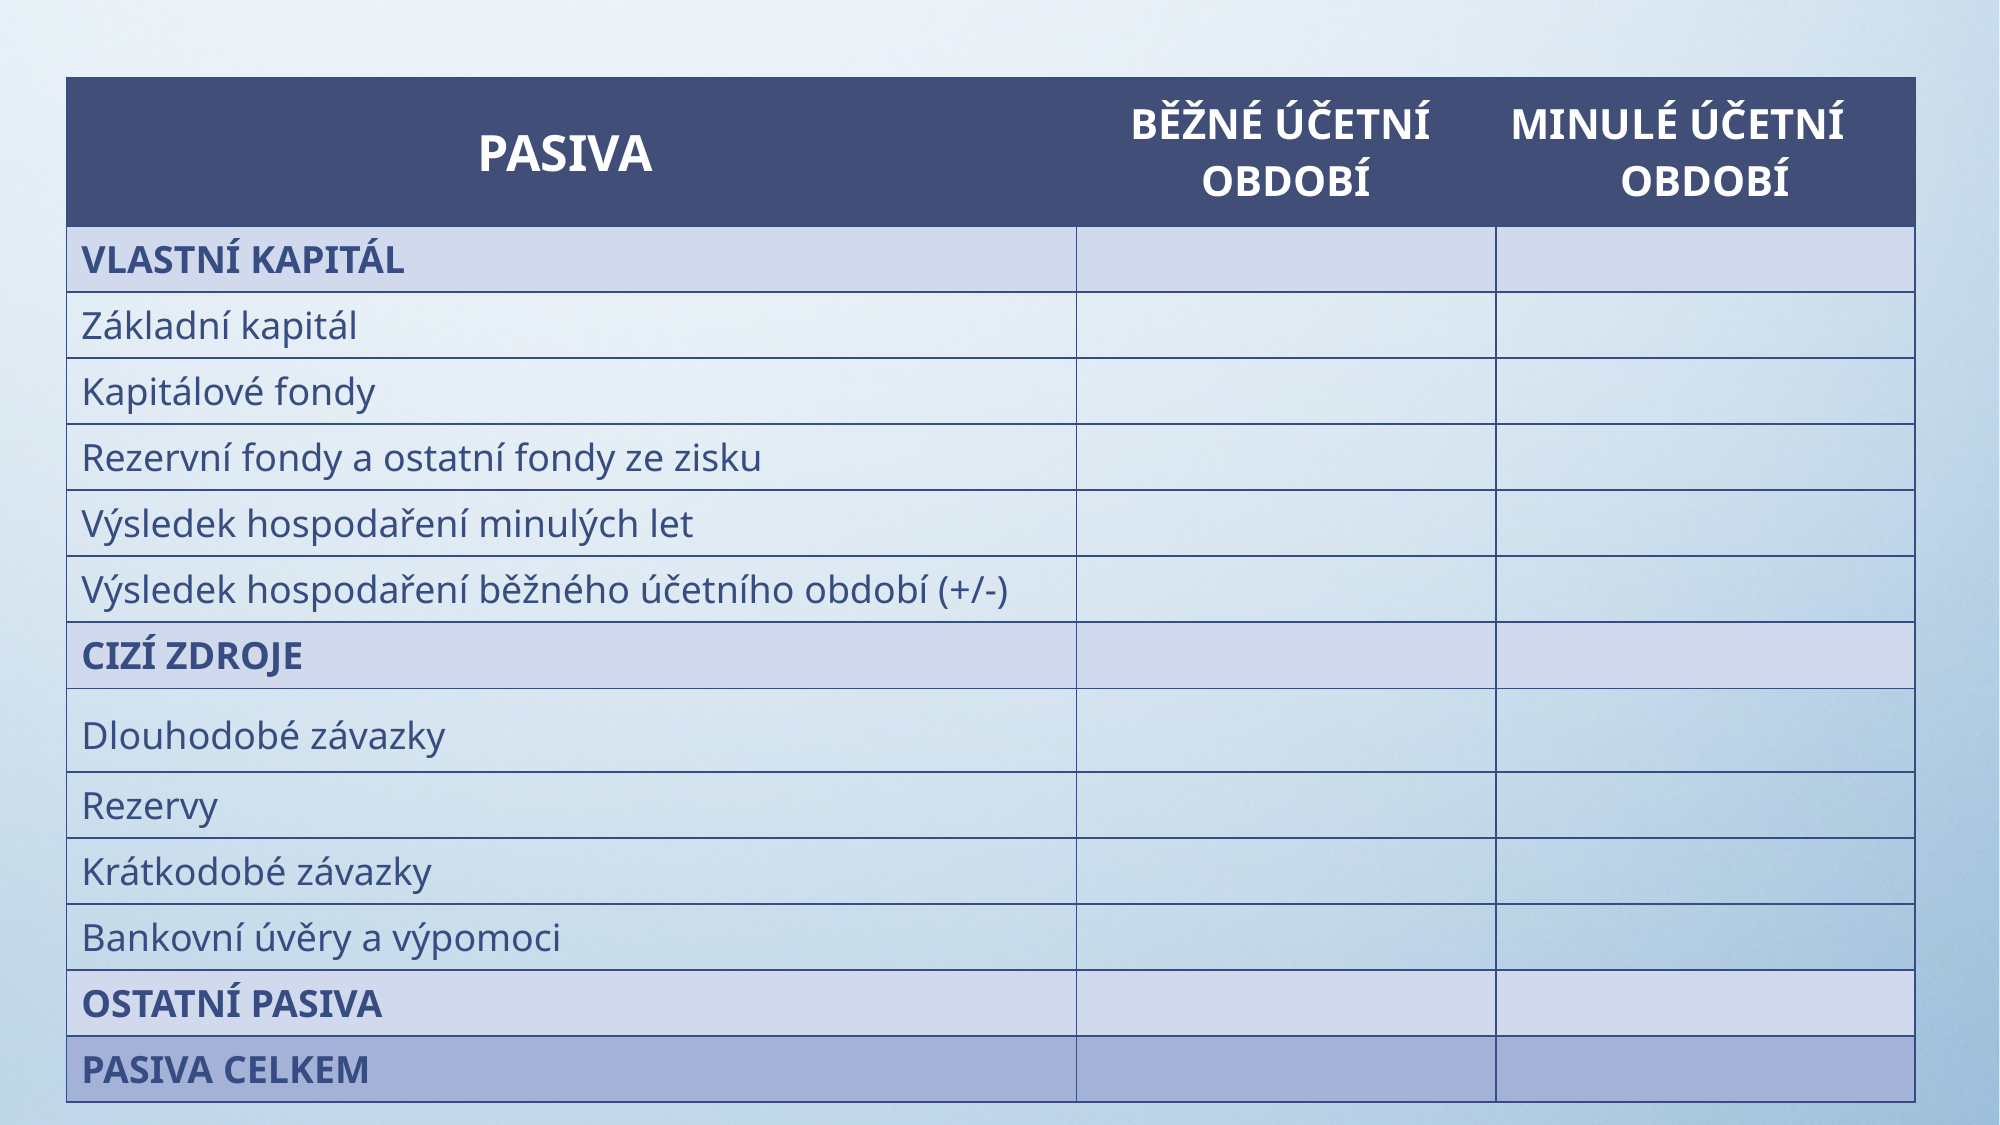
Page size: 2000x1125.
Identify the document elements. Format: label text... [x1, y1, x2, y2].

table_cell Bankovní úvěry a výpomoci [67, 905, 1076, 969]
table_cell Rezervní fondy a ostatní fondy ze zisku [67, 425, 1076, 489]
table_cell [1497, 293, 1914, 357]
table_cell [1497, 557, 1914, 621]
table_cell [1497, 971, 1914, 1035]
table_cell OSTATNÍ PASIVA [67, 971, 1076, 1035]
table_cell Základní kapitál [67, 293, 1076, 357]
table_header PASIVA [67, 79, 1076, 225]
table_cell [1077, 557, 1495, 621]
table_cell [1077, 689, 1495, 771]
table_cell [1497, 359, 1914, 423]
table_cell [1497, 905, 1914, 969]
table_header BĚŽNÉ ÚČETNÍ OBDOBÍ [1077, 79, 1495, 225]
table_cell [1497, 689, 1914, 771]
table_cell Výsledek hospodaření minulých let [67, 491, 1076, 555]
table_cell [1497, 623, 1914, 688]
table_cell [1077, 623, 1495, 688]
table_cell [1077, 359, 1495, 423]
table_cell [1077, 839, 1495, 903]
table_cell [1077, 491, 1495, 555]
table_cell [1077, 971, 1495, 1035]
table_cell [1497, 425, 1914, 489]
table_cell Kapitálové fondy [67, 359, 1076, 423]
table_cell [1077, 773, 1495, 837]
table_cell [1497, 1037, 1914, 1101]
table_cell CIZÍ ZDROJE [67, 623, 1076, 688]
table_cell PASIVA CELKEM [67, 1037, 1076, 1101]
table_cell Krátkodobé závazky [67, 839, 1076, 903]
table_cell Výsledek hospodaření běžného účetního období (+/-) [67, 557, 1076, 621]
table_cell [1077, 293, 1495, 357]
table_cell [1497, 773, 1914, 837]
table_cell [1077, 227, 1495, 291]
table_cell Dlouhodobé závazky [67, 689, 1076, 771]
table_cell [1497, 227, 1914, 291]
table_header MINULÉ ÚČETNÍ OBDOBÍ [1497, 79, 1914, 225]
table_cell [1077, 425, 1495, 489]
table_cell [1077, 1037, 1495, 1101]
table_cell [1497, 839, 1914, 903]
table_cell Rezervy [67, 773, 1076, 837]
table_cell VLASTNÍ KAPITÁL [67, 227, 1076, 291]
picture [0, 0, 2000, 1125]
table_cell [1077, 905, 1495, 969]
table_cell [1497, 491, 1914, 555]
